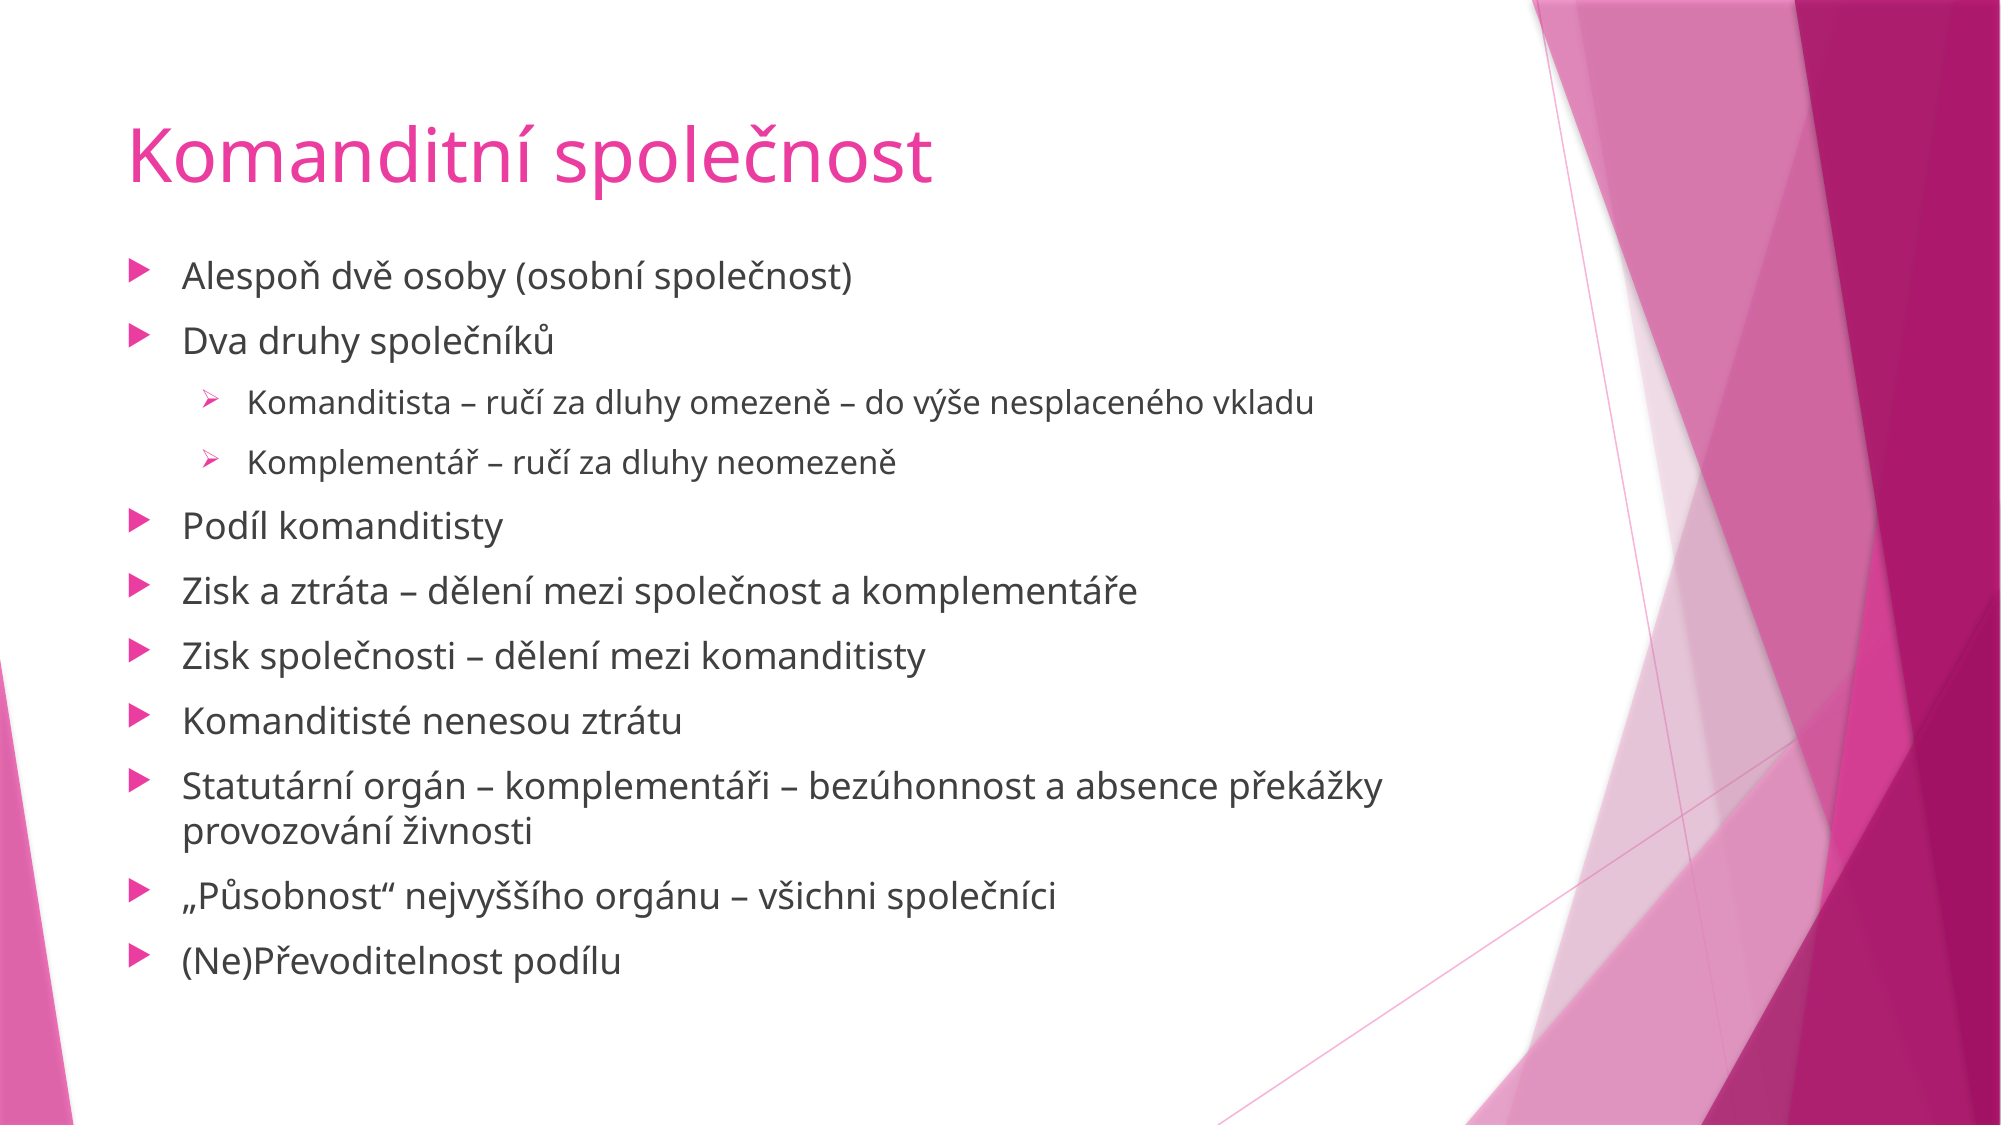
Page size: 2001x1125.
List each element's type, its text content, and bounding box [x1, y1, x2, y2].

list Alespoň dvě osoby (osobní společnost) Dva druhy společníků Komanditista – ručí za dluhy omezeně – do výše nesplaceného vkladu Komplementář – ručí za dluhy neomezeně Podíl komanditisty Zisk a ztráta – dělení mezi společnost a komplementáře Zisk společnosti – dělení mezi komanditisty Komanditisté nenesou ztrátu Statutární orgán – komplementáři – bezúhonnost a absence překážky provozování živnosti „Působnost“ nejvyššího orgánu – všichni společníci (Ne)Převoditelnost podílu [111, 244, 1522, 991]
title Komanditní společnost [111, 99, 1522, 234]
